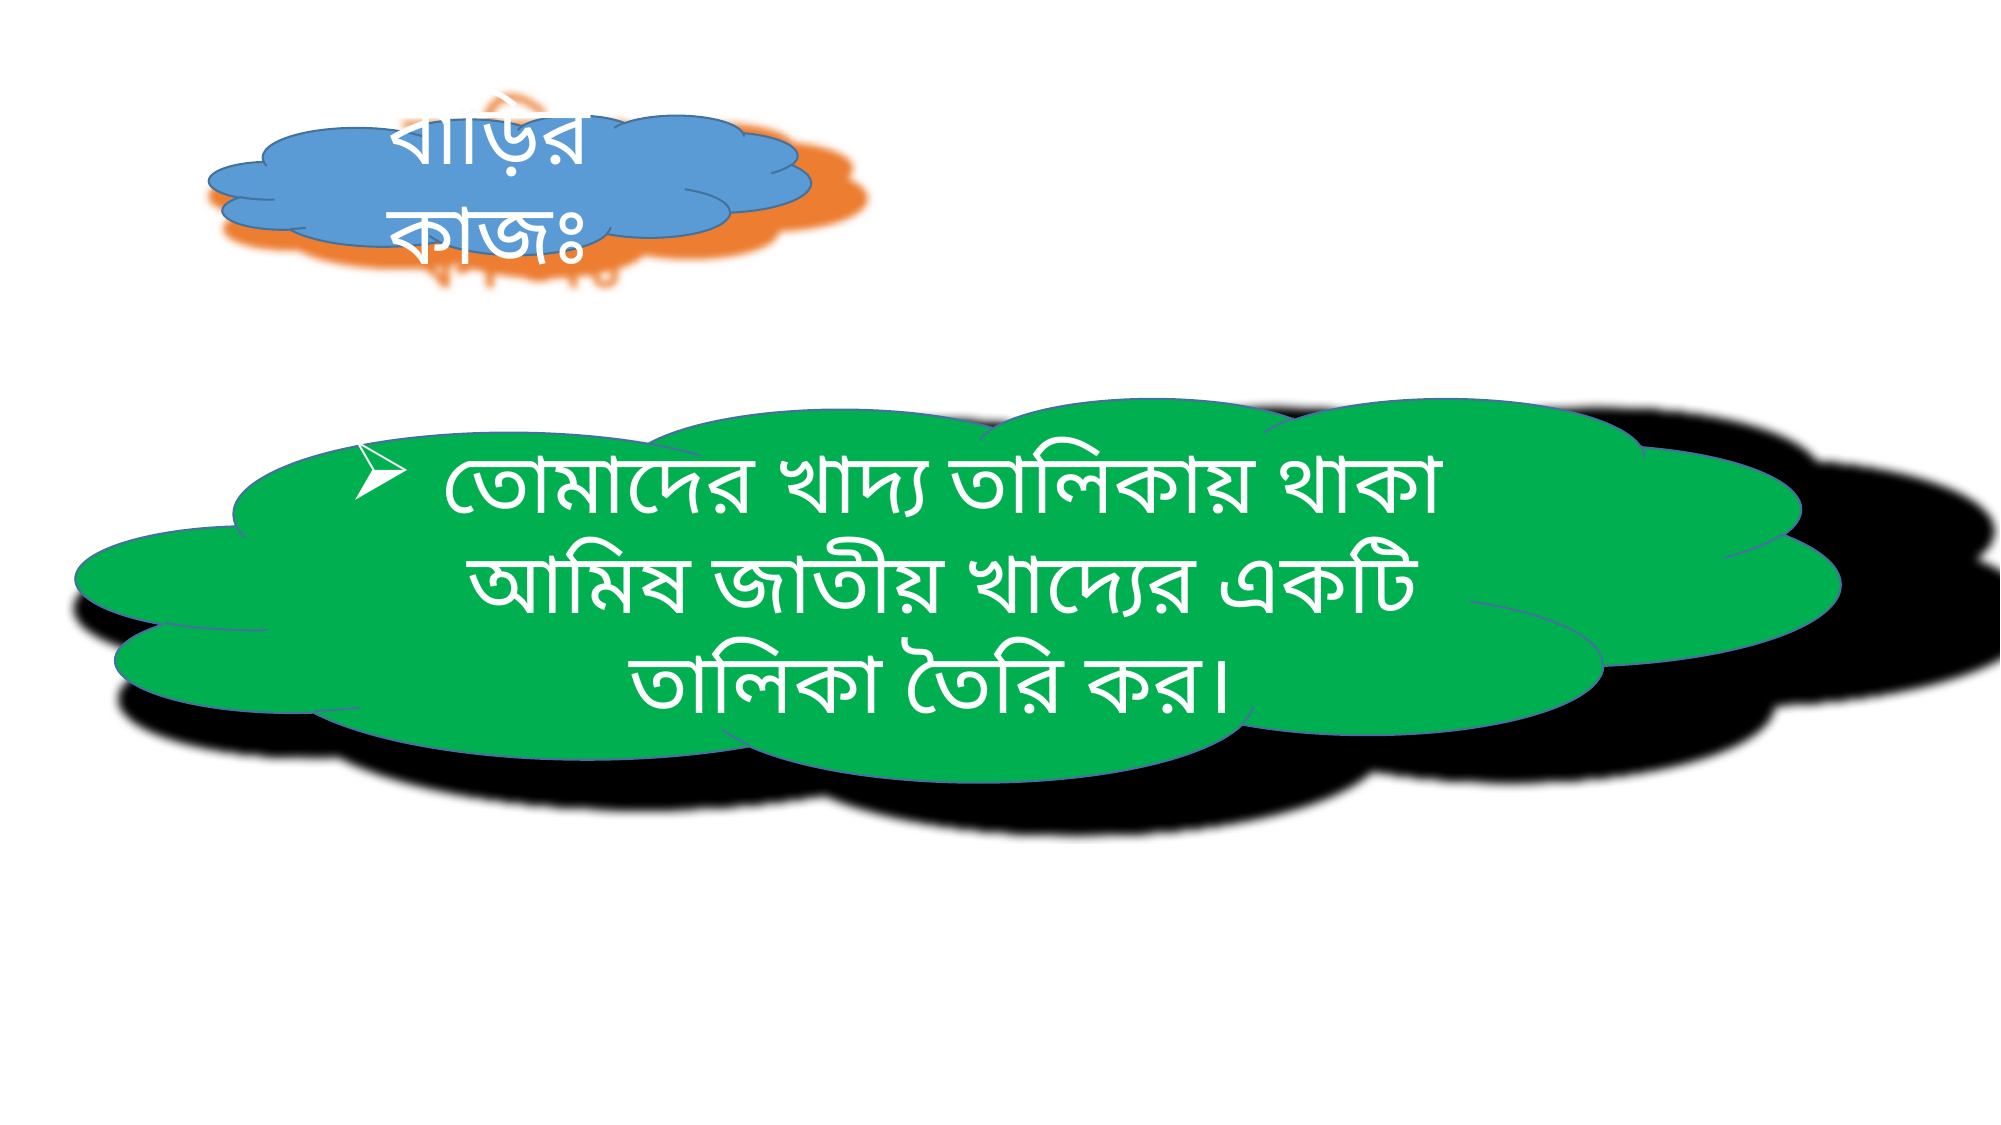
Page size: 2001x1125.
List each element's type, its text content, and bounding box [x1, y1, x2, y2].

text_box বাড়ির কাজঃ [207, 114, 813, 257]
text_box তোমাদের খাদ্য তালিকায় থাকা আমিষ জাতীয় খাদ্যের একটি তালিকা তৈরি কর। [74, 397, 1842, 784]
